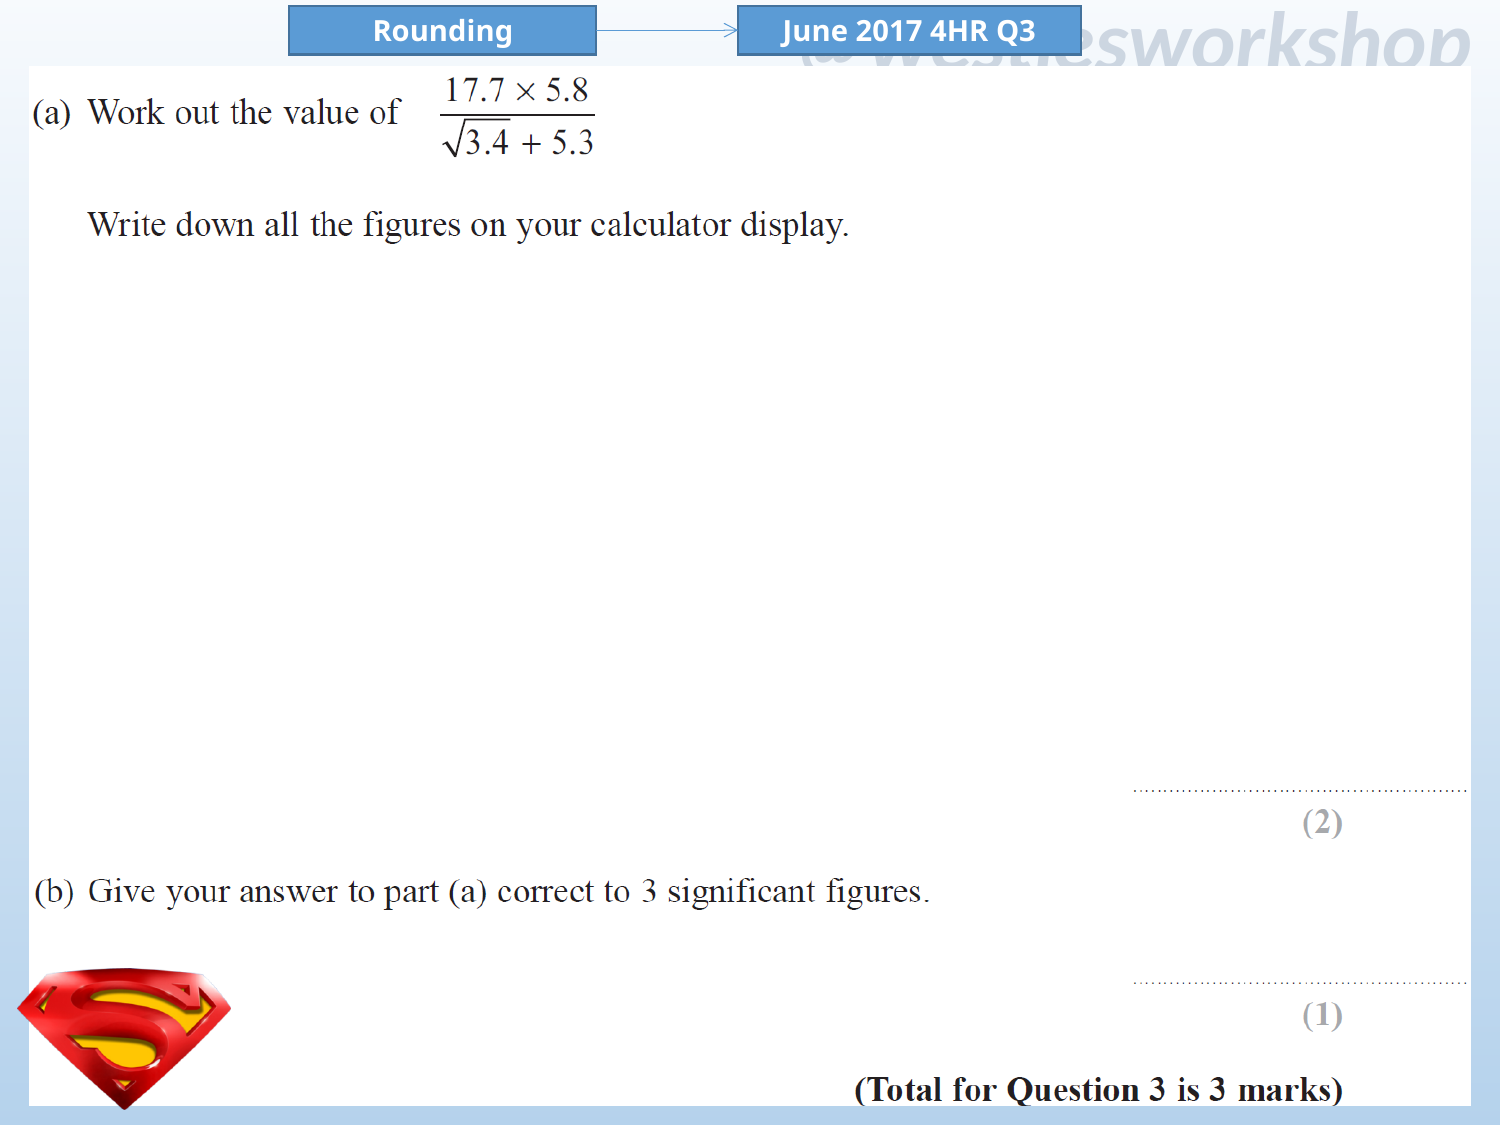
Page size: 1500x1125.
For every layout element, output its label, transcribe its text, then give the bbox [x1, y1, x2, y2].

text_box Rounding [288, 5, 597, 56]
text_box June 2017 4HR Q3 [737, 5, 1082, 56]
picture [17, 66, 1471, 1110]
